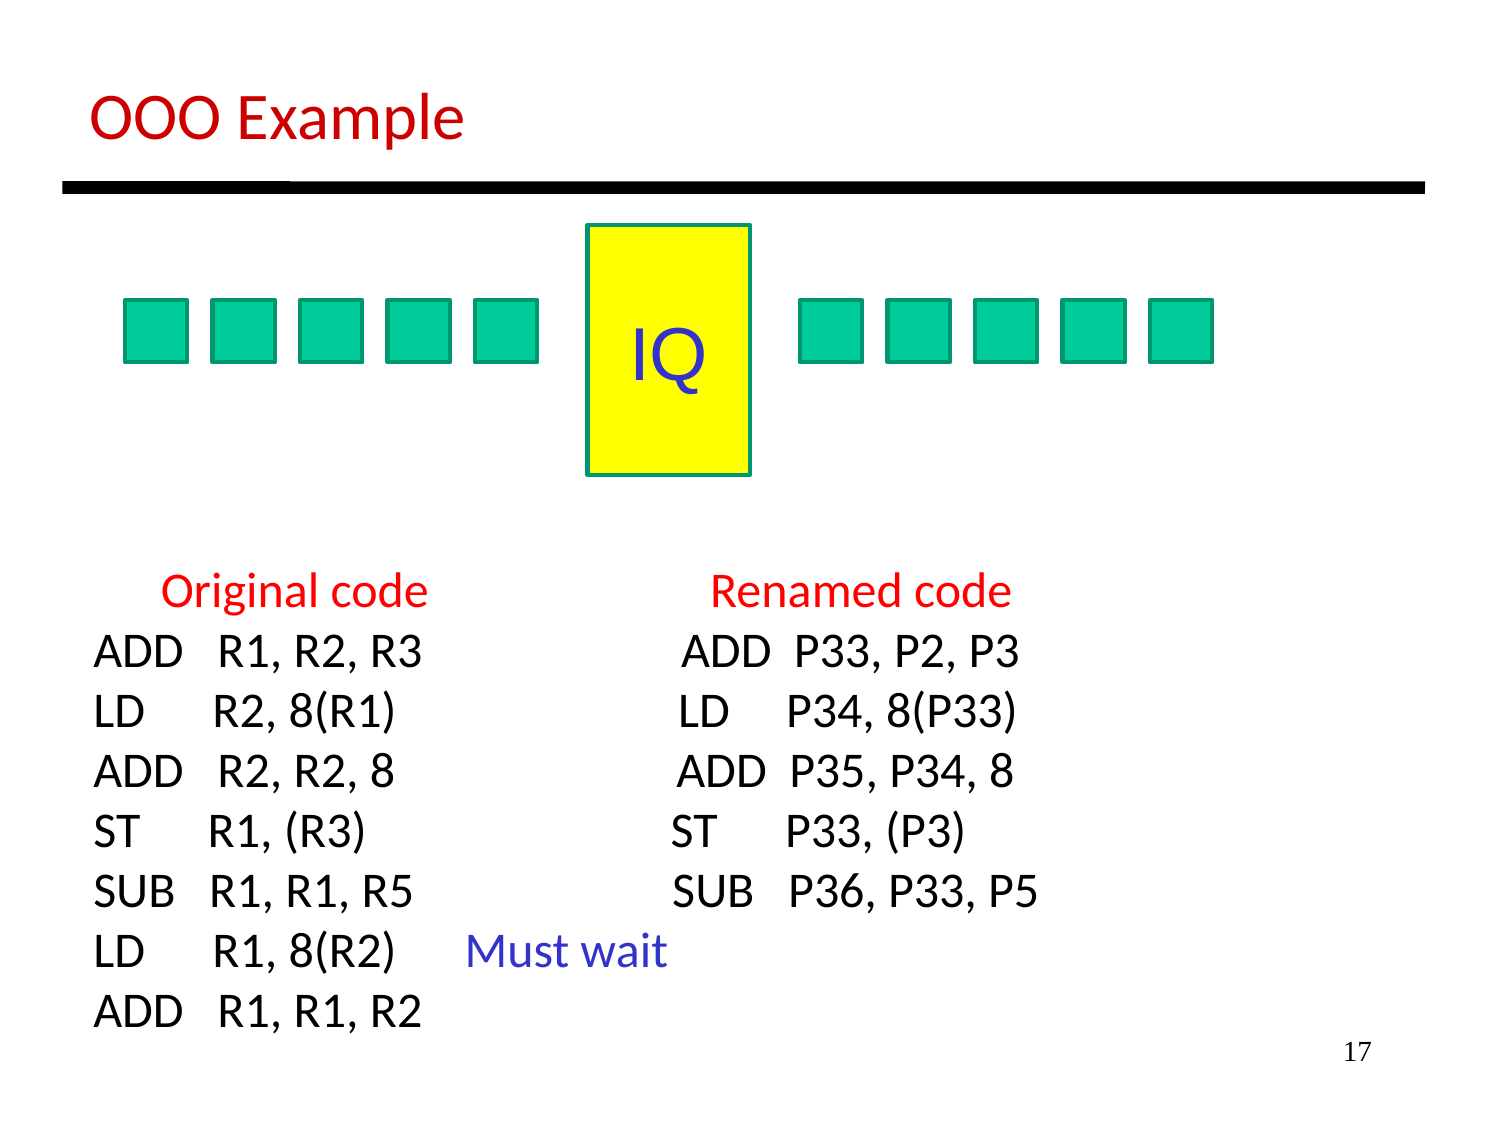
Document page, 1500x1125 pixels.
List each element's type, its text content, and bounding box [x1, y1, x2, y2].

slide_number 17 [1074, 1024, 1388, 1101]
text_box [798, 298, 864, 364]
text_box [210, 298, 277, 364]
text_box [385, 298, 452, 364]
text_box [1148, 298, 1214, 364]
text_box Original code Renamed code ADD R1, R2, R3 ADD P33, P2, P3 LD R2, 8(R1) LD P34, 8(P33) ADD R2, R2, 8 ADD P35, P34, 8 ST R1, (R3) ST P33, (P3) SUB R1, R1, R5 SUB P36, P33, P5 LD R1, 8(R2) Must wait ADD R1, R1, R2 [78, 549, 1056, 1045]
text_box [473, 298, 539, 364]
text_box OOO Example [74, 65, 482, 160]
text_box IQ [585, 223, 752, 477]
text_box [973, 298, 1039, 364]
text_box [123, 298, 189, 364]
text_box [1060, 298, 1127, 364]
text_box [885, 298, 952, 364]
text_box [298, 298, 364, 364]
